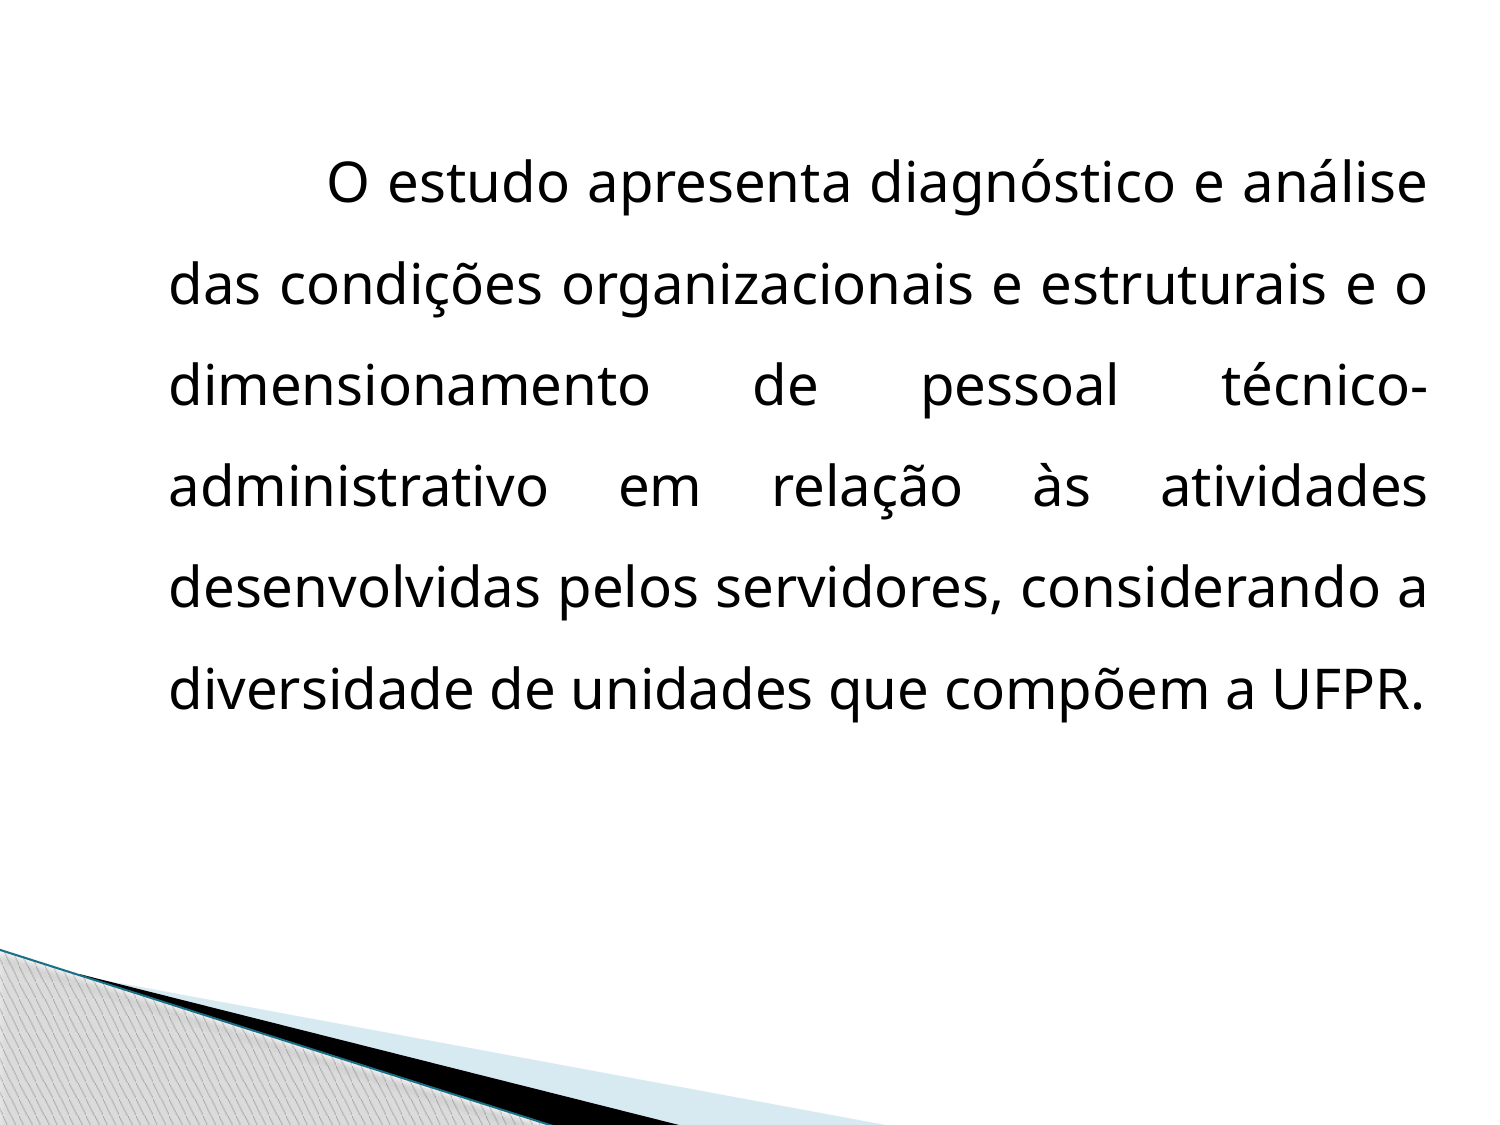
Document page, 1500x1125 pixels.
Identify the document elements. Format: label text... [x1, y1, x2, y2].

list O estudo apresenta diagnóstico e análise das condições organizacionais e estruturais e o dimensionamento de pessoal técnico-administrativo em relação às atividades desenvolvidas pelos servidores, considerando a diversidade de unidades que compõem a UFPR. [93, 105, 1444, 848]
